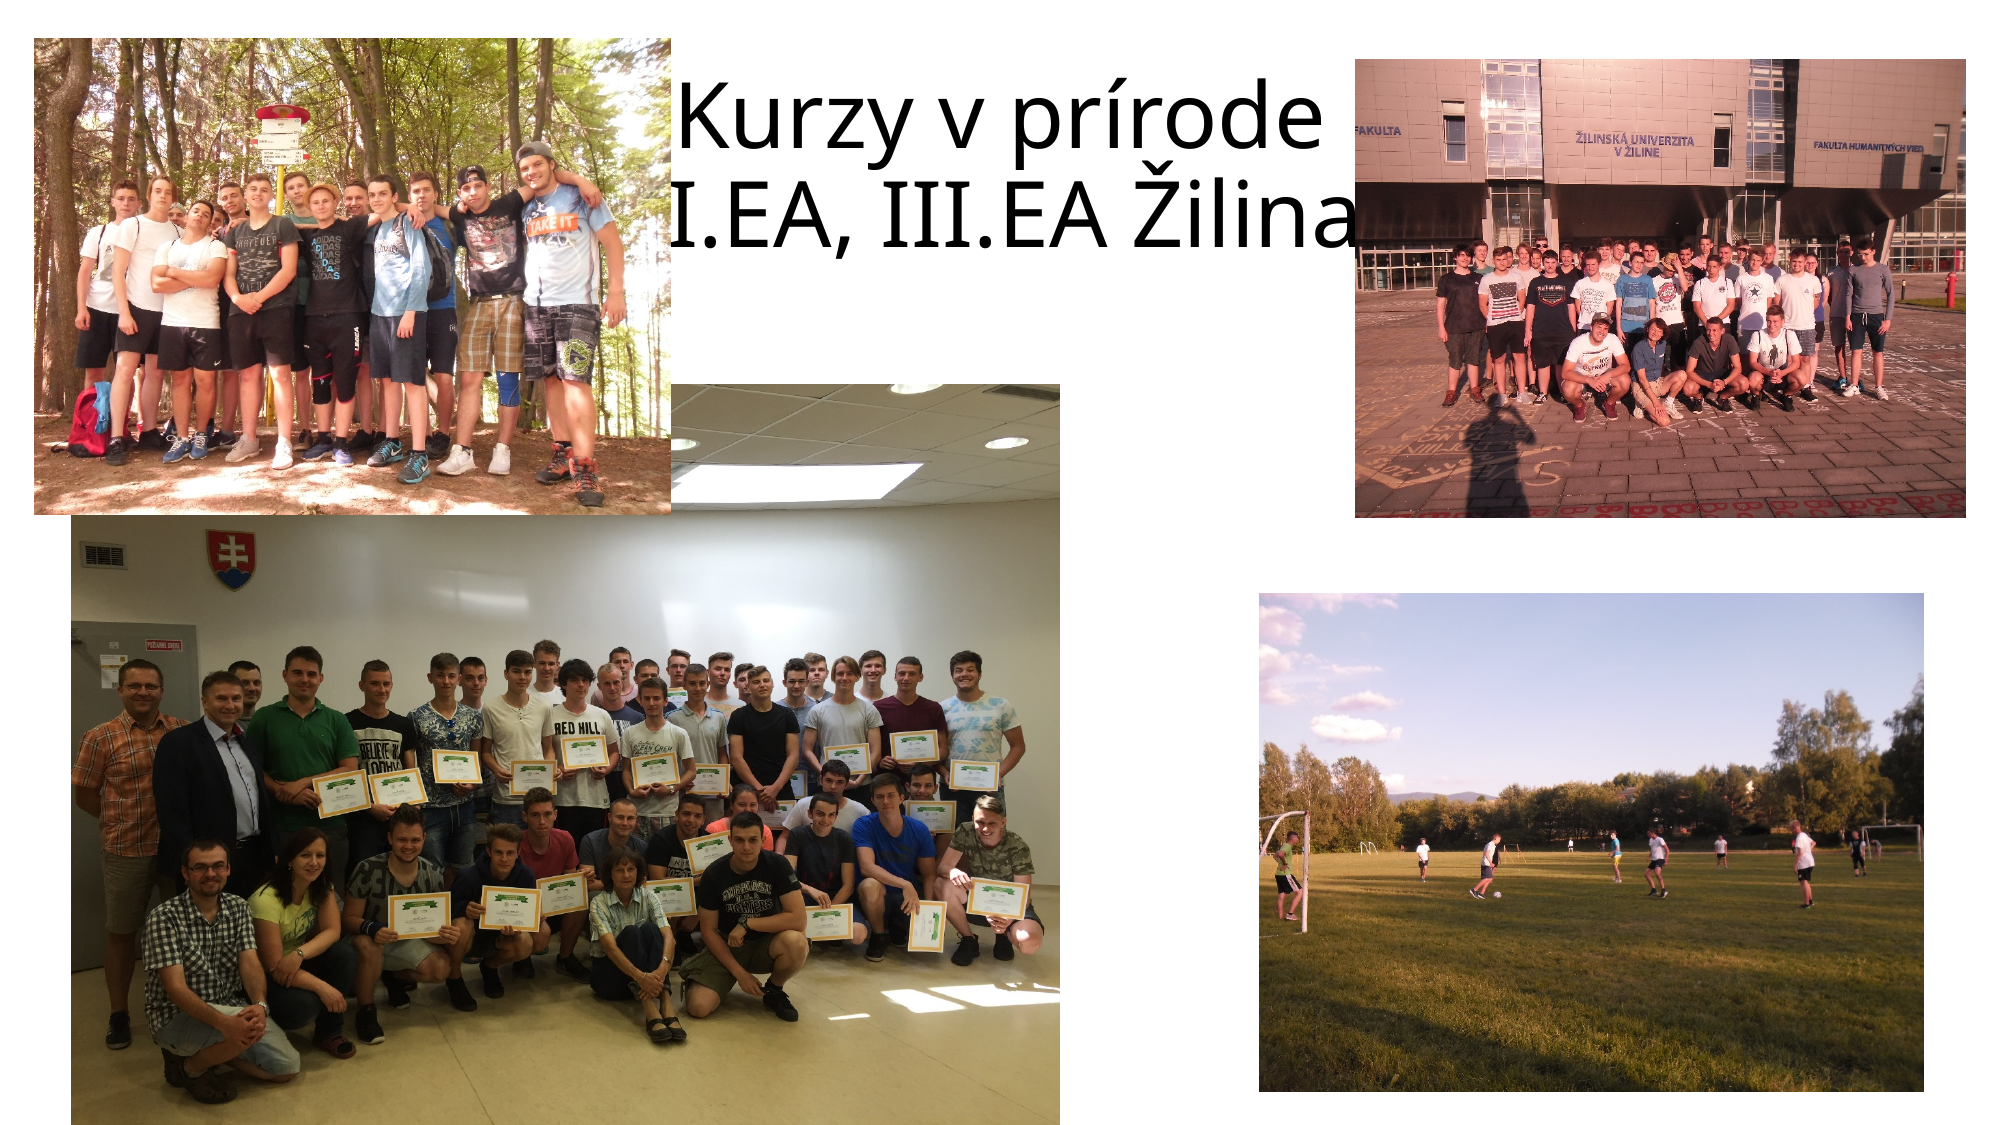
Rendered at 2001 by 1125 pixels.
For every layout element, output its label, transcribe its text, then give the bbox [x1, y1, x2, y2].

picture [1259, 593, 1924, 1092]
title Kurzy v prírode II.EA, III.EA Žilina [671, 59, 1355, 278]
picture [34, 37, 1060, 1125]
picture [1355, 59, 1966, 518]
